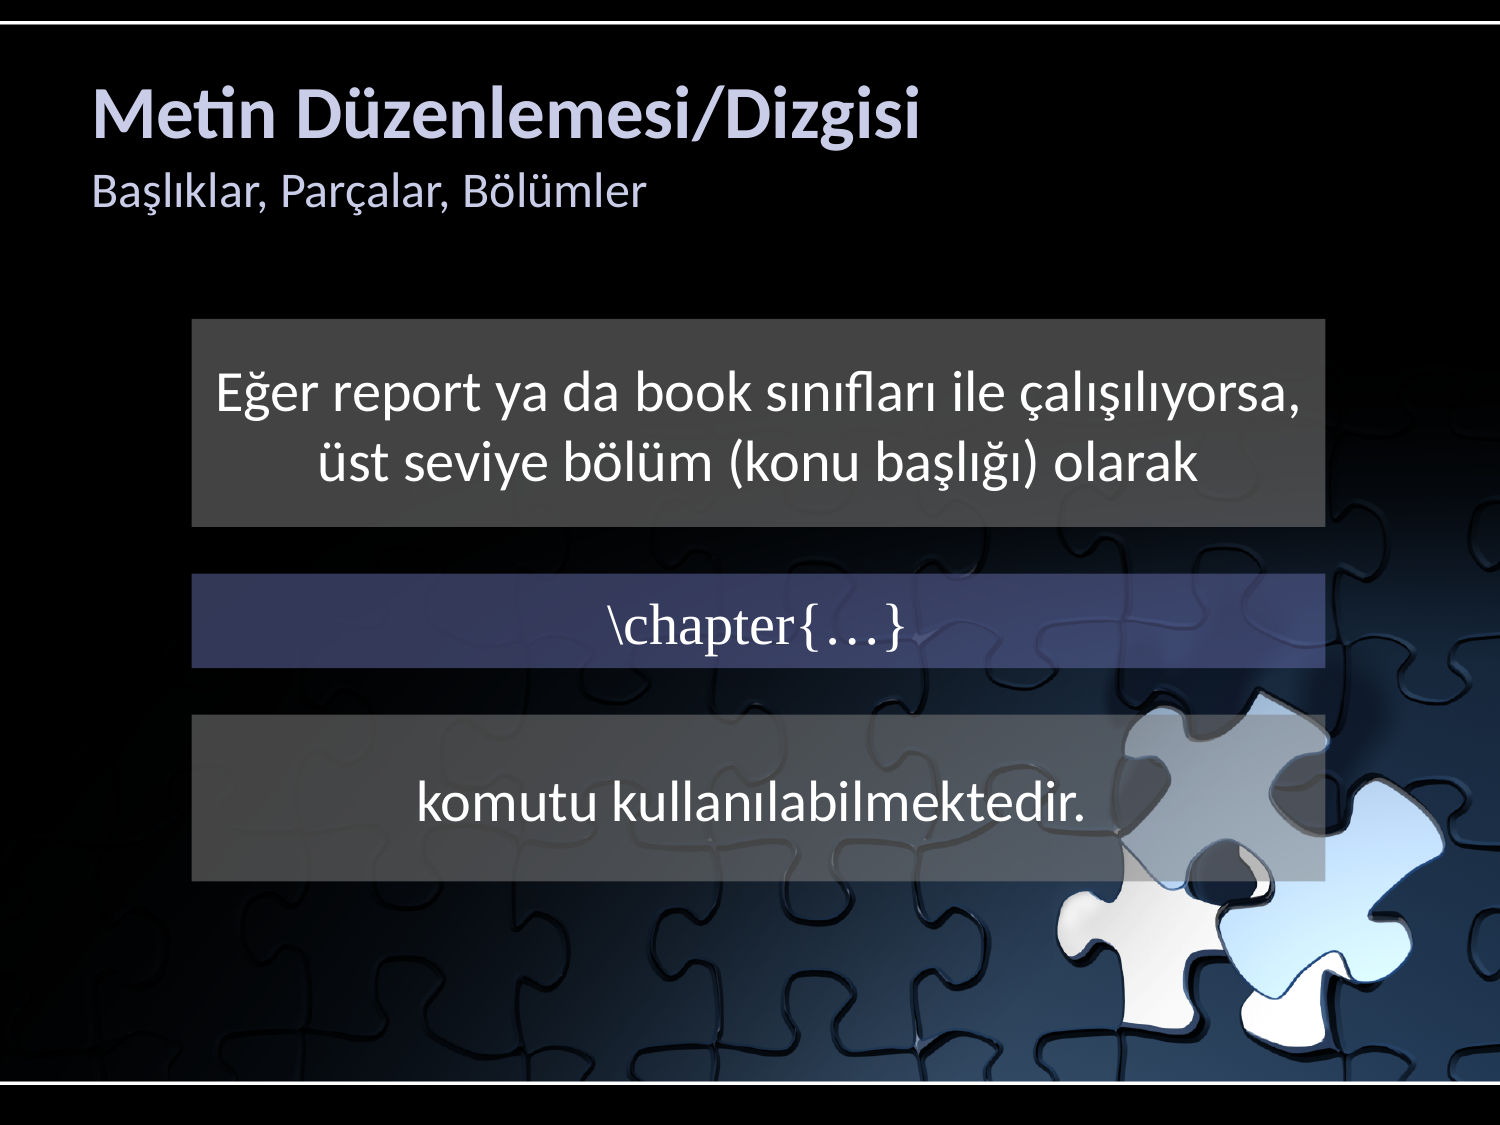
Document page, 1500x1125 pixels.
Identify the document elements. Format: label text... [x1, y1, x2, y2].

text_box Eğer report ya da book sınıfları ile çalışılıyorsa, üst seviye bölüm (konu başlığı) olarak [188, 315, 1329, 530]
text_box komutu kullanılabilmektedir. [188, 711, 1329, 885]
list Başlıklar, Parçalar, Bölümler [76, 149, 1442, 225]
picture [0, 0, 1500, 1125]
title Metin Düzenlemesi/Dizgisi [76, 56, 1427, 149]
text_box \chapter{…} [188, 570, 1329, 672]
